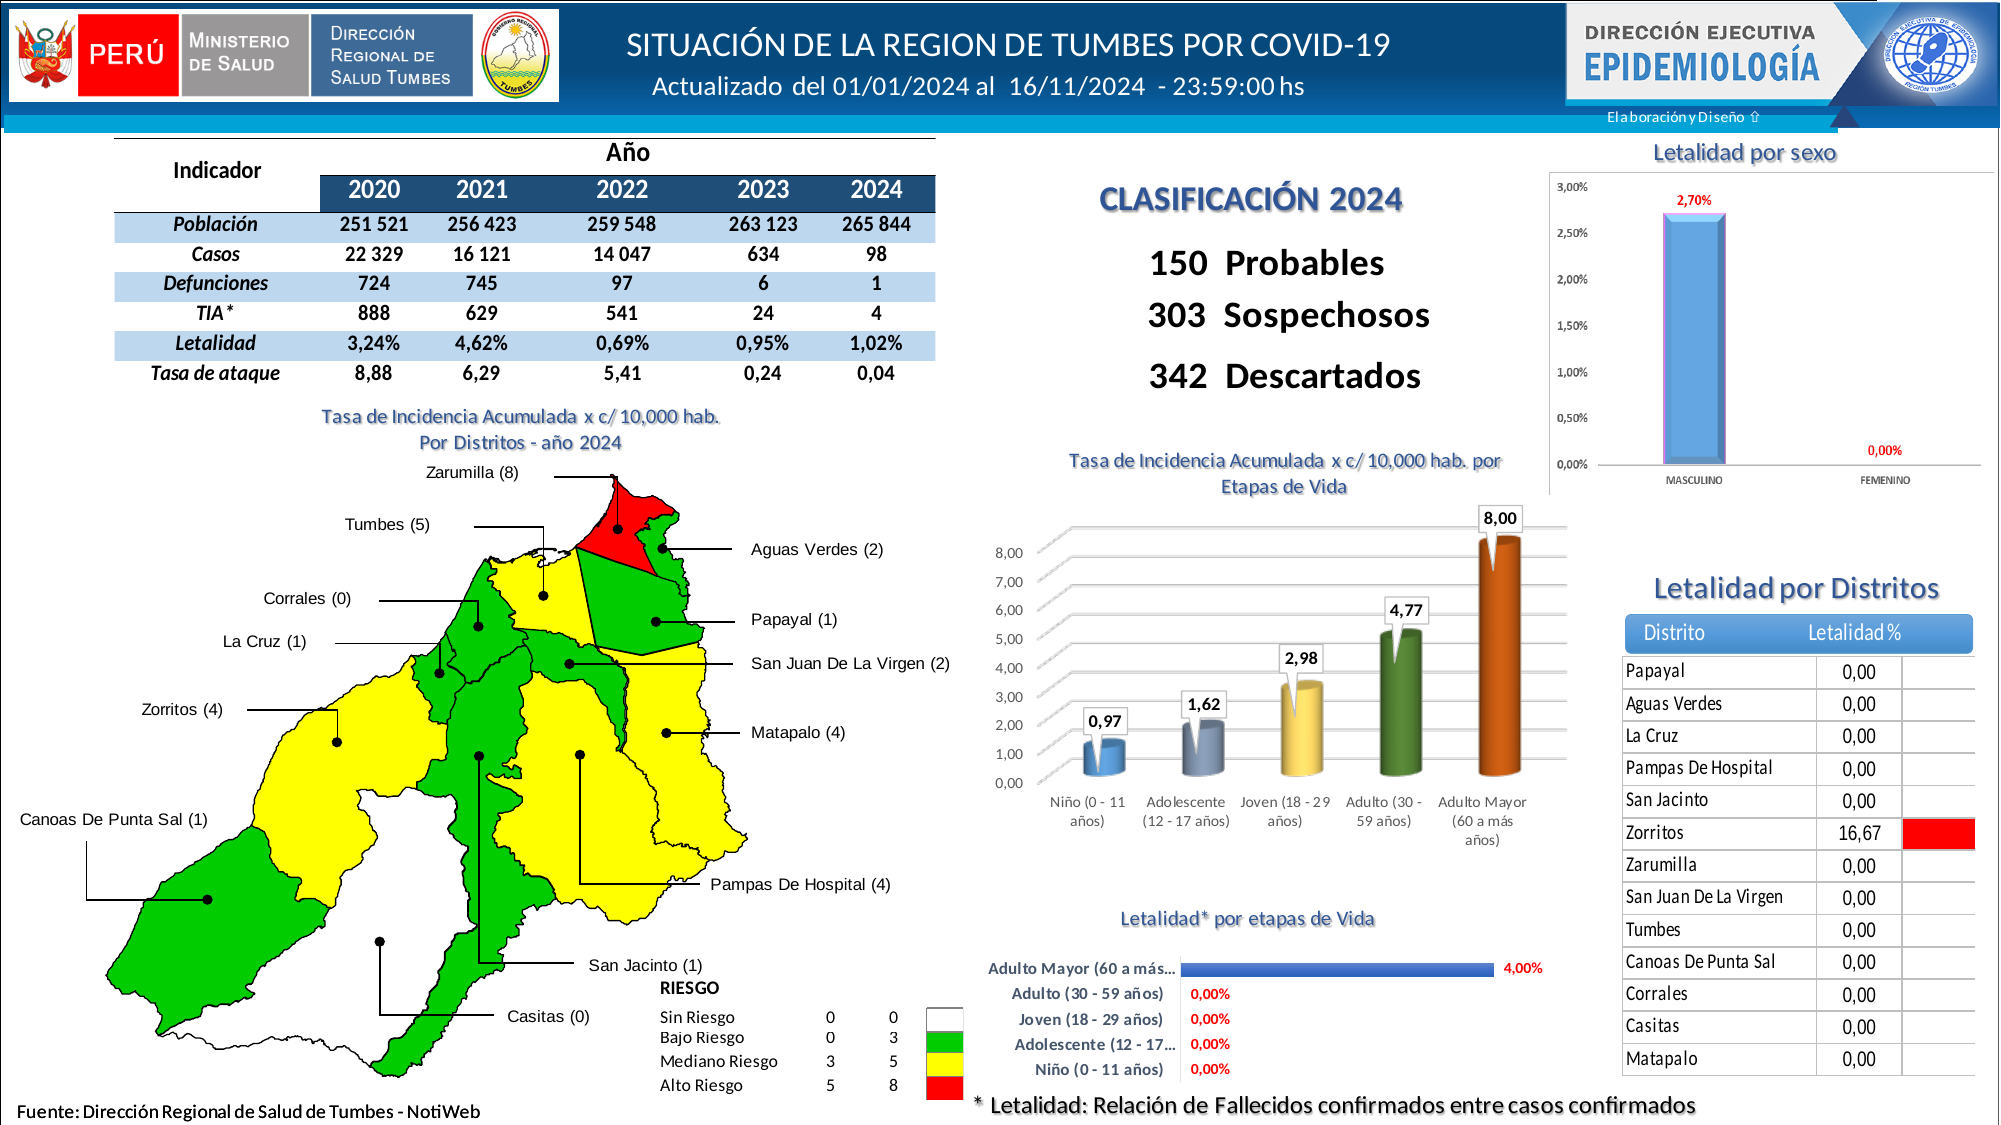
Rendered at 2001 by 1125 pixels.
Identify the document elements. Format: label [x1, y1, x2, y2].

text_box [0, 0, 2000, 1125]
